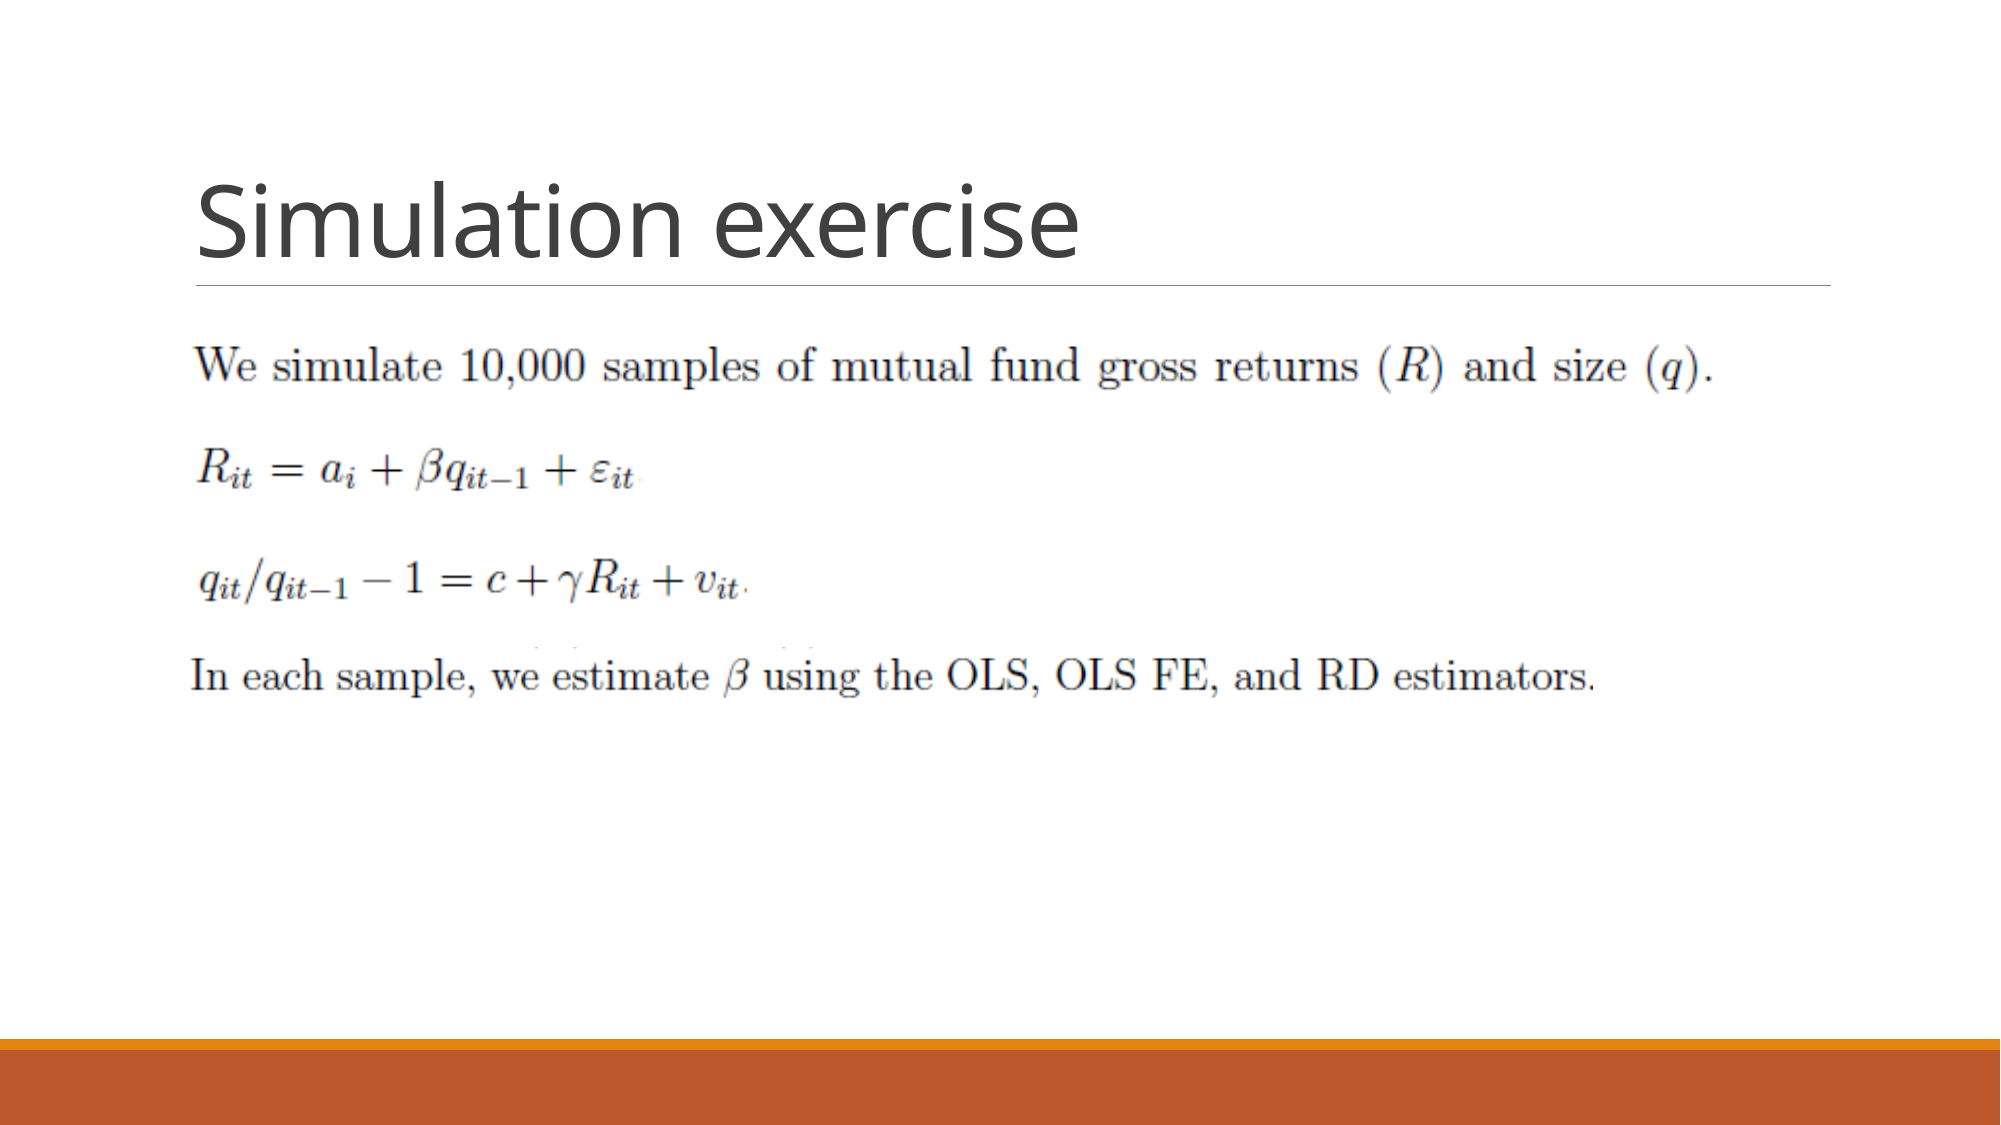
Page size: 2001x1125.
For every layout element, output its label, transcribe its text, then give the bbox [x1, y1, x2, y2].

picture [190, 436, 642, 505]
title Simulation exercise [180, 47, 1830, 285]
picture [179, 646, 1594, 709]
picture [190, 548, 747, 612]
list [179, 329, 1725, 404]
